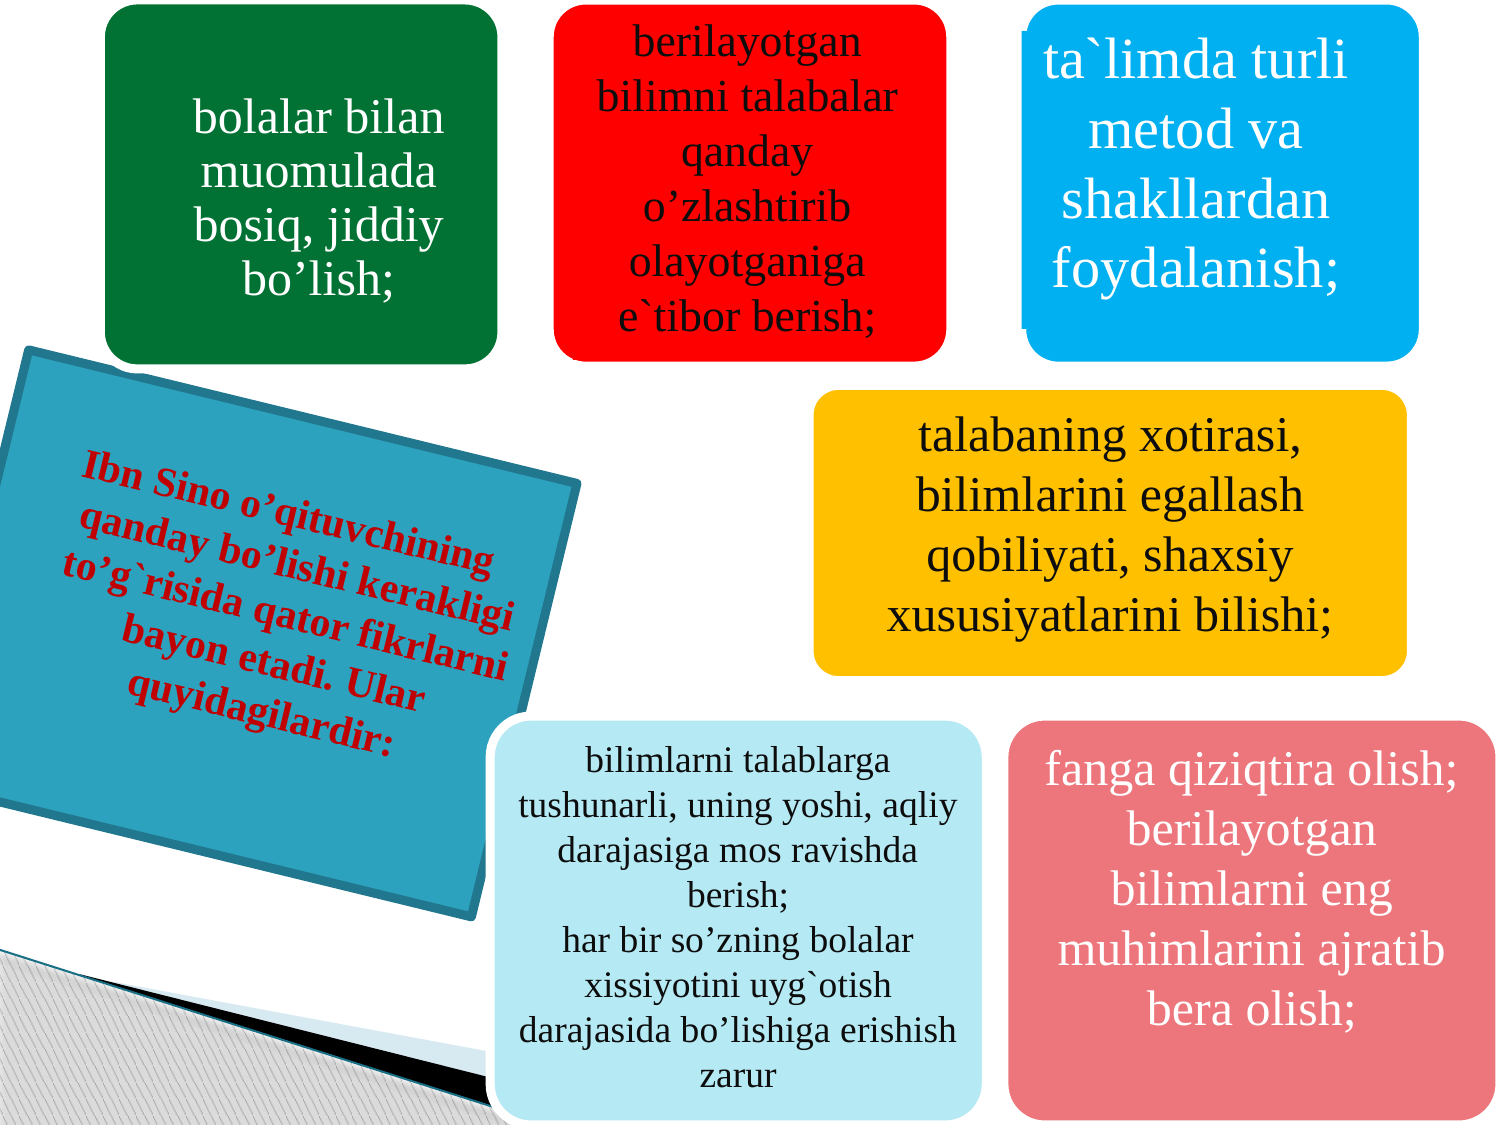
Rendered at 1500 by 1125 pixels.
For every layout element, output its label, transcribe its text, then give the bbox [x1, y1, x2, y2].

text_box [100, 0, 503, 370]
text_box [1017, 0, 1428, 371]
text_box fanga qiziqtira olish; berilayotgan bilimlarni eng muhimlarini ajratib bera olish; [999, 711, 1500, 1125]
text_box bilimlarni talablarga tushunarli, uning yoshi, aqliy darajasiga mos ravishda berish; har bir so’zning bolalar xissiyotini uyg`otish darajasida bo’lishiga erishish zarur [485, 711, 991, 1125]
text_box ta`limda turli metod va shakllardan foydalanish; [1021, 30, 1371, 329]
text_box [548, 0, 952, 367]
text_box talabaning xotirasi, bilimlarini egallash qobiliyati, shaxsiy xususiyatlarini bilishi; [804, 380, 1416, 686]
list Ibn Sino o’qituvchining qanday bo’lishi kerakligi to’g`risida qator fikrlarni bayon etadi. Ular quyidagilardir: [0, 345, 582, 922]
